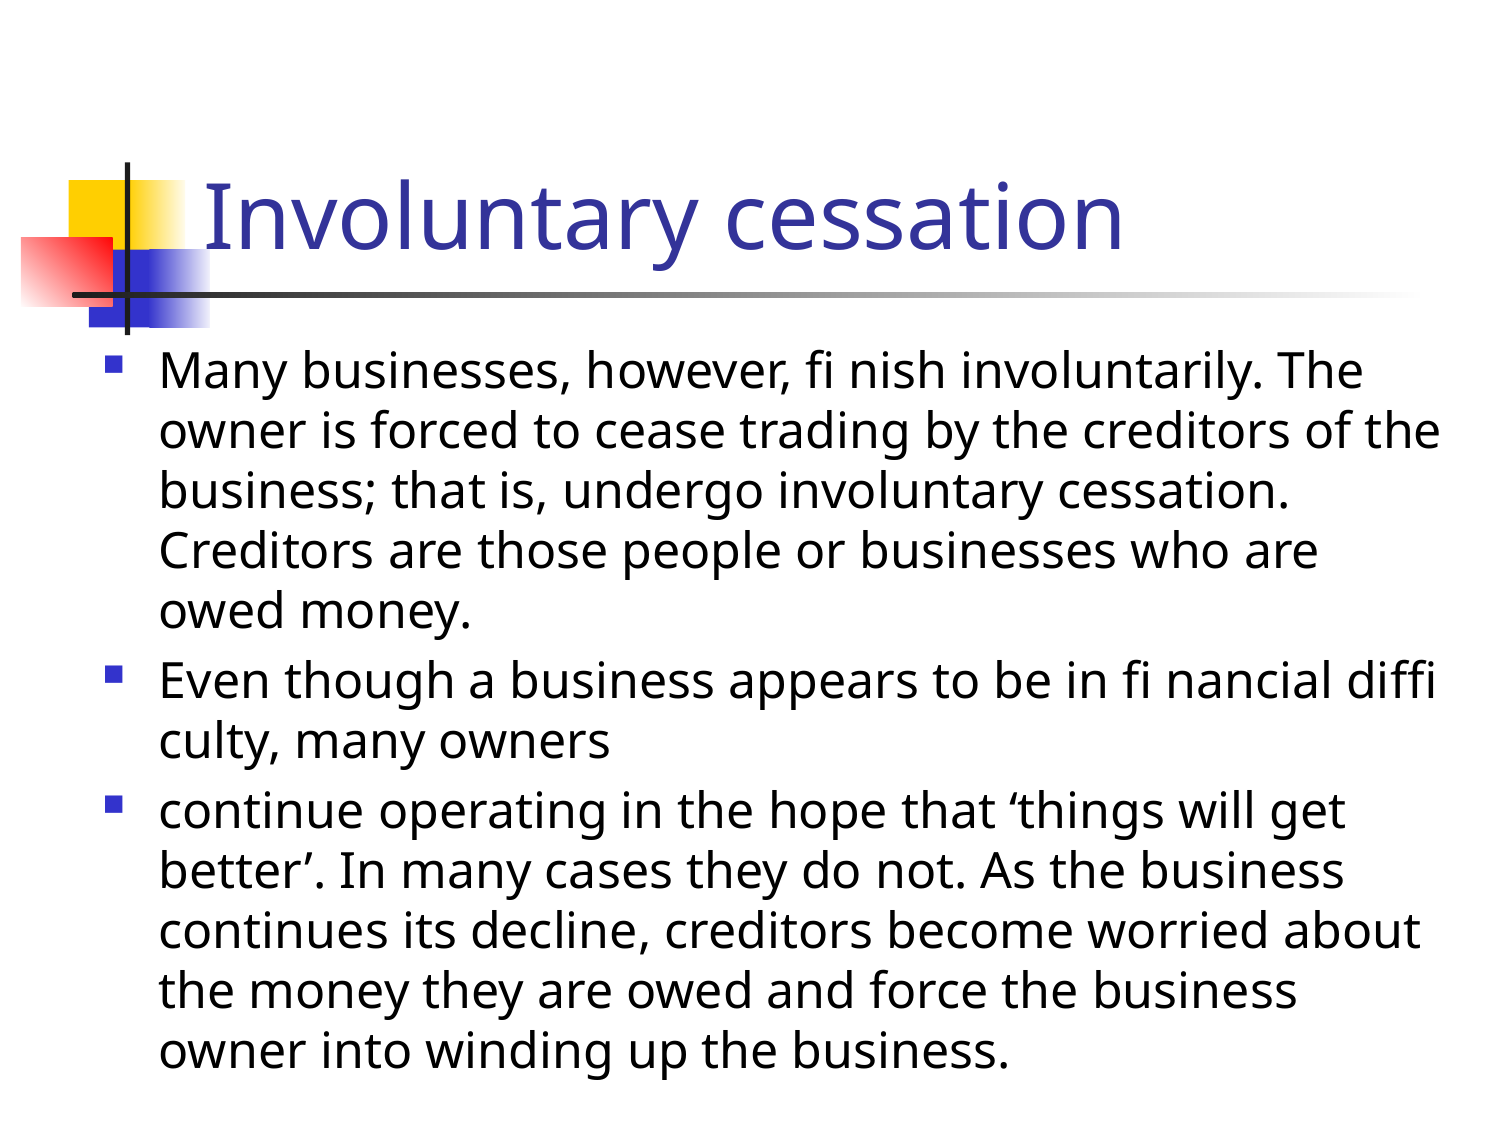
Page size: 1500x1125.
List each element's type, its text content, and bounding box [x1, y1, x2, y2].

title Involuntary cessation [188, 35, 1468, 275]
list Many businesses, however, fi nish involuntarily. The owner is forced to cease trading by the creditors of the business; that is, undergo involuntary cessation. Creditors are those people or businesses who are owed money. Even though a business appears to be in fi nancial diffi culty, many owners continue operating in the hope that ‘things will get better’. In many cases they do not. As the business continues its decline, creditors become worried about the money they are owed and force the business owner into winding up the business. [87, 331, 1469, 1006]
